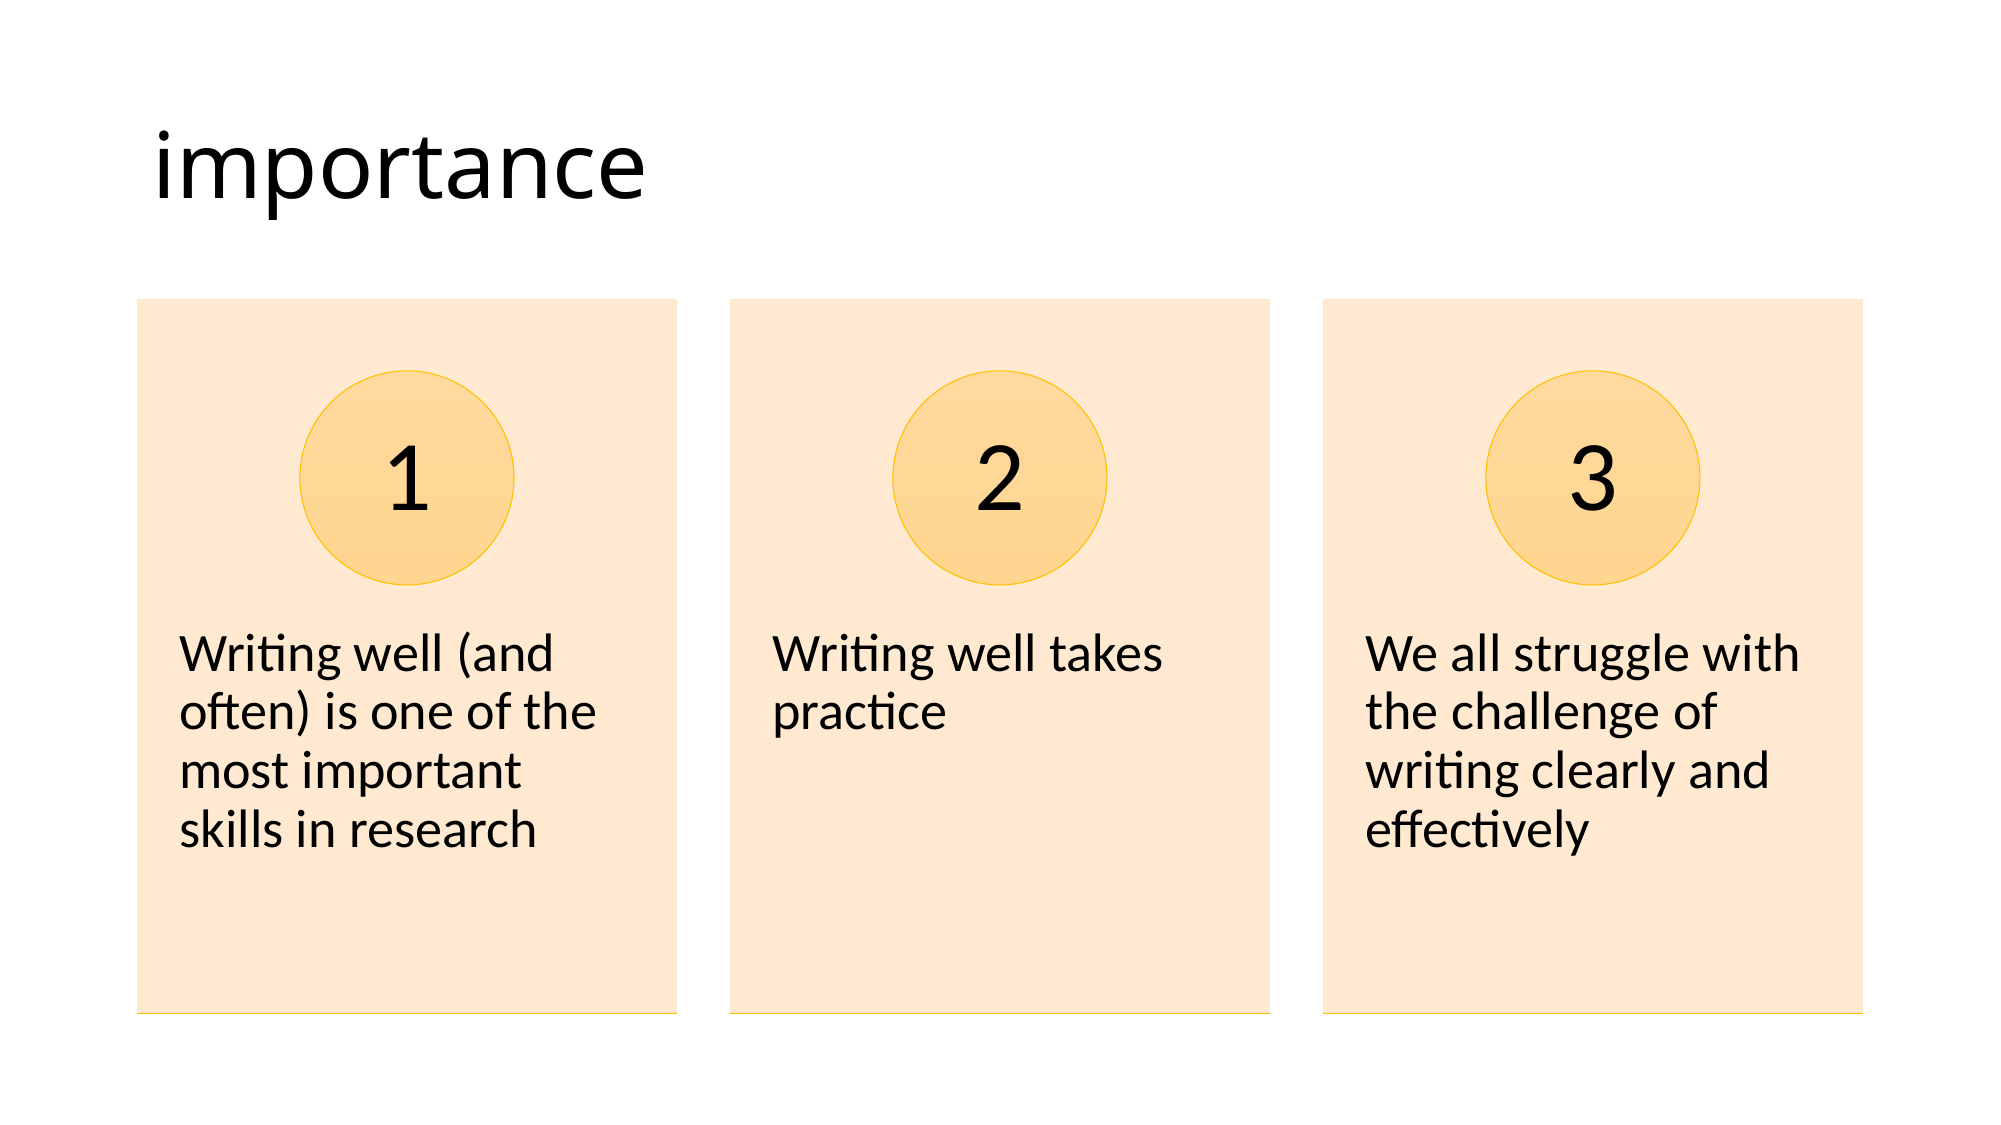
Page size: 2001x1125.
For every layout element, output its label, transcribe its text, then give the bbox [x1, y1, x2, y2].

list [137, 299, 1863, 1014]
title importance [137, 59, 1863, 278]
